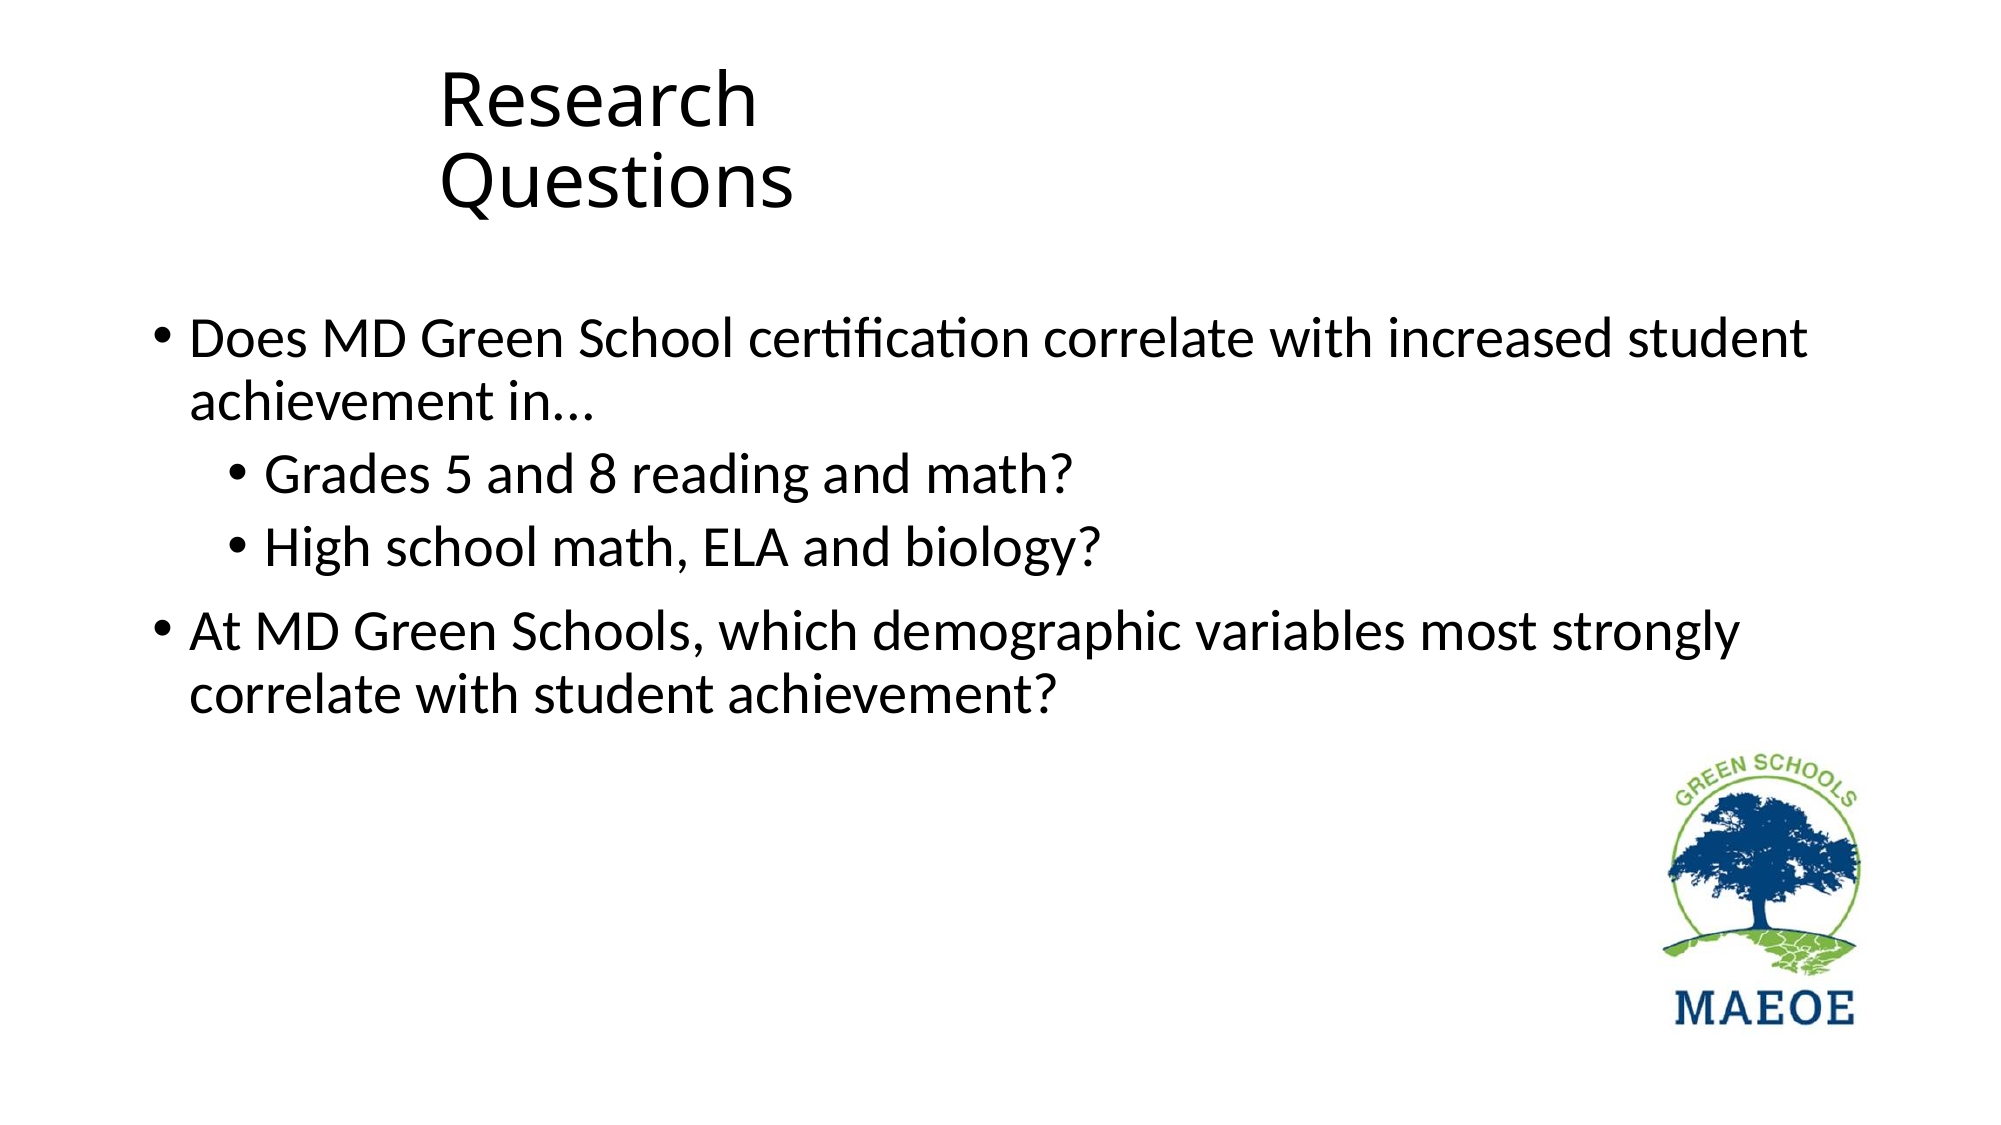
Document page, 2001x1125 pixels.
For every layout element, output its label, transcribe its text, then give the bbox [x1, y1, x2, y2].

picture [1657, 743, 1882, 1035]
title Research Questions [423, 45, 1120, 240]
list Does MD Green School certification correlate with increased student achievement in... Grades 5 and 8 reading and math? High school math, ELA and biology? At MD Green Schools, which demographic variables most strongly correlate with student achievement? [137, 299, 1863, 1014]
